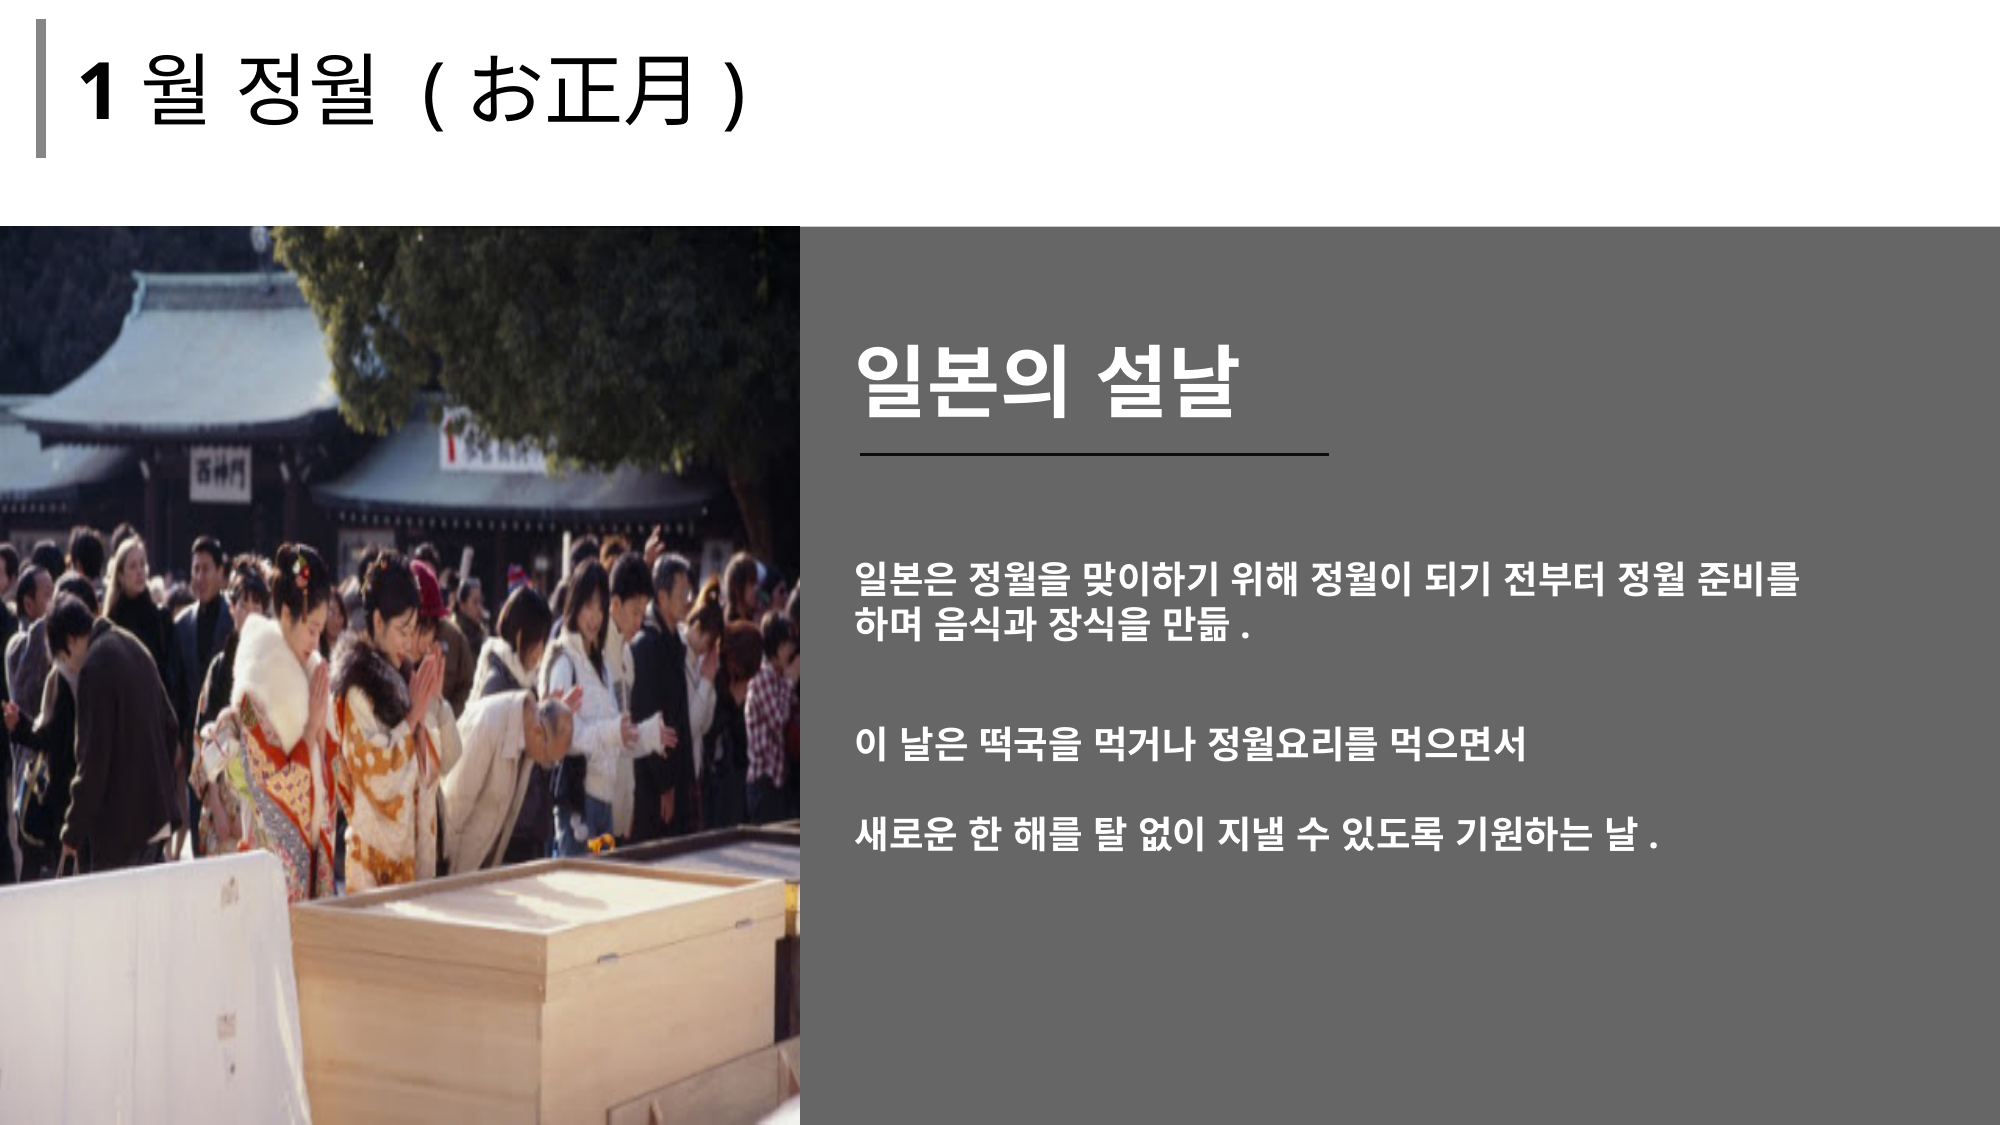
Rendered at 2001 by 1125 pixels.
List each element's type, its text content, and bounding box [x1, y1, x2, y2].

picture [0, 226, 801, 1125]
text_box 1월 정월 (お正月) [61, 33, 775, 224]
text_box 이 날은 떡국을 먹거나 정월요리를 먹으면서 새로운 한 해를 탈 없이 지낼 수 있도록 기원하는 날. [840, 714, 1869, 864]
text_box 일본의 설날 [840, 324, 1769, 435]
text_box 일본은 정월을 맞이하기 위해 정월이 되기 전부터 정월 준비를 하며 음식과 장식을 만듦. [840, 548, 1869, 654]
text_box 1월 정월이 되면 일본은 새해가 시작되는 것을 [801, 225, 2000, 1125]
